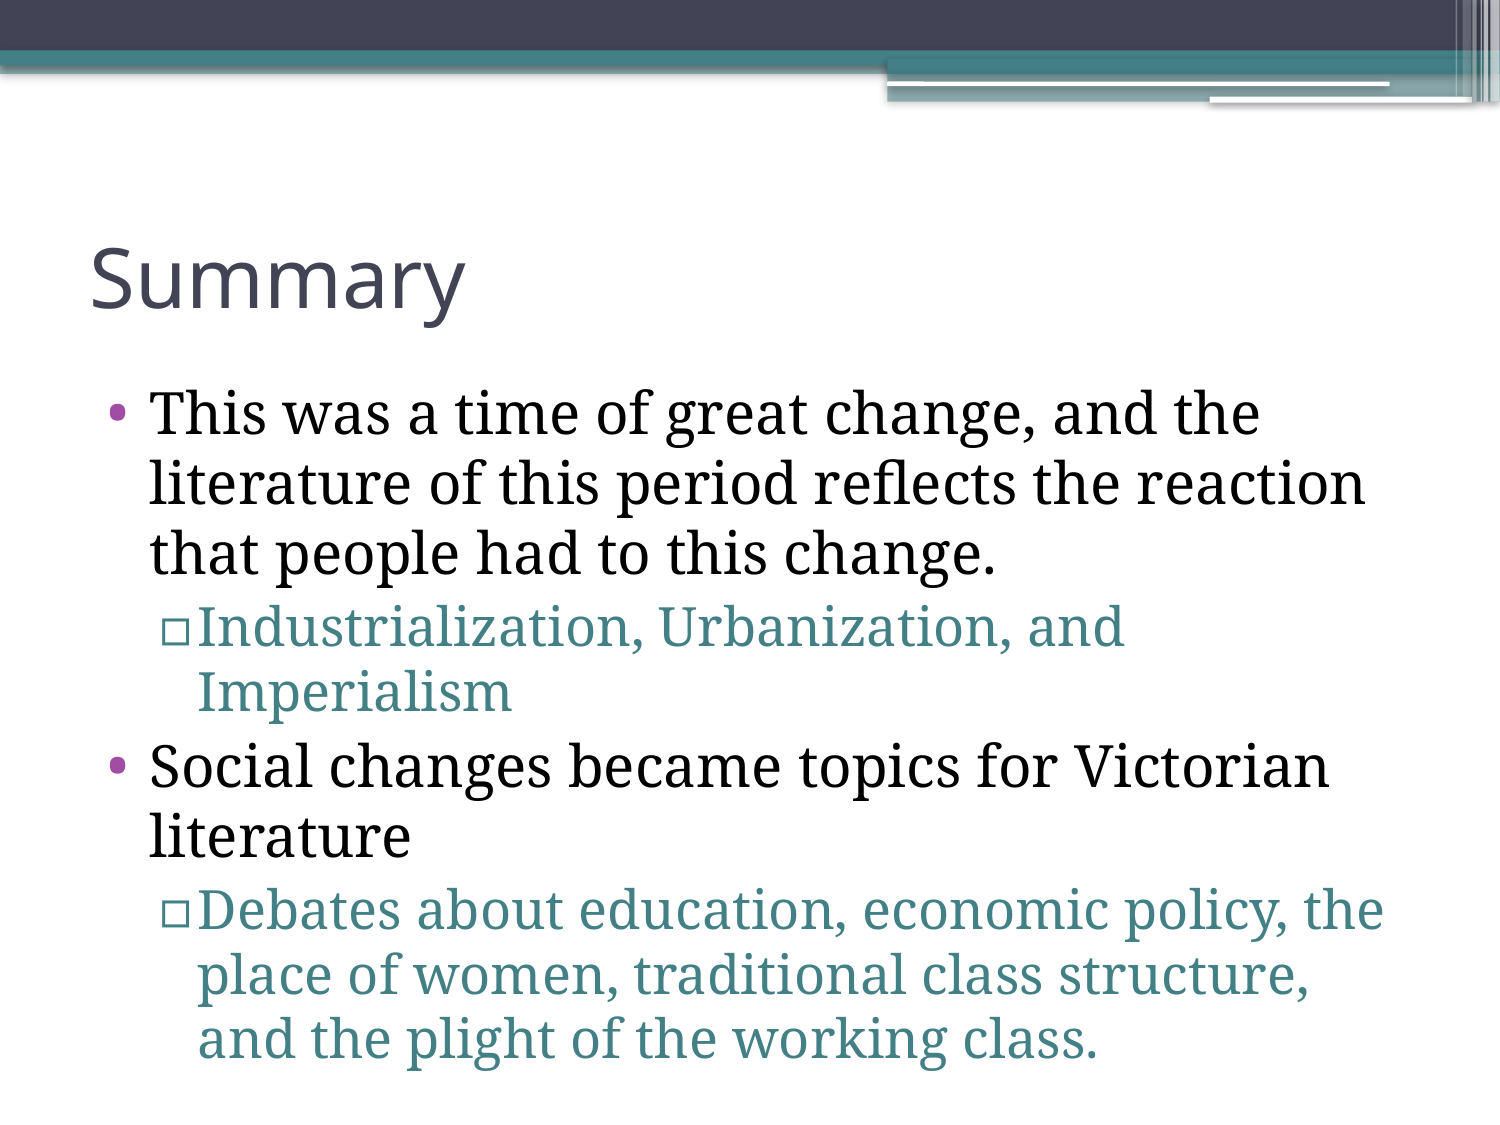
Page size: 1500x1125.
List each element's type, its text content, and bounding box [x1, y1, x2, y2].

list This was a time of great change, and the literature of this period reflects the reaction that people had to this change. Industrialization, Urbanization, and Imperialism Social changes became topics for Victorian literature Debates about education, economic policy, the place of women, traditional class structure, and the plight of the working class. [75, 368, 1425, 1079]
title Summary [75, 187, 1425, 363]
